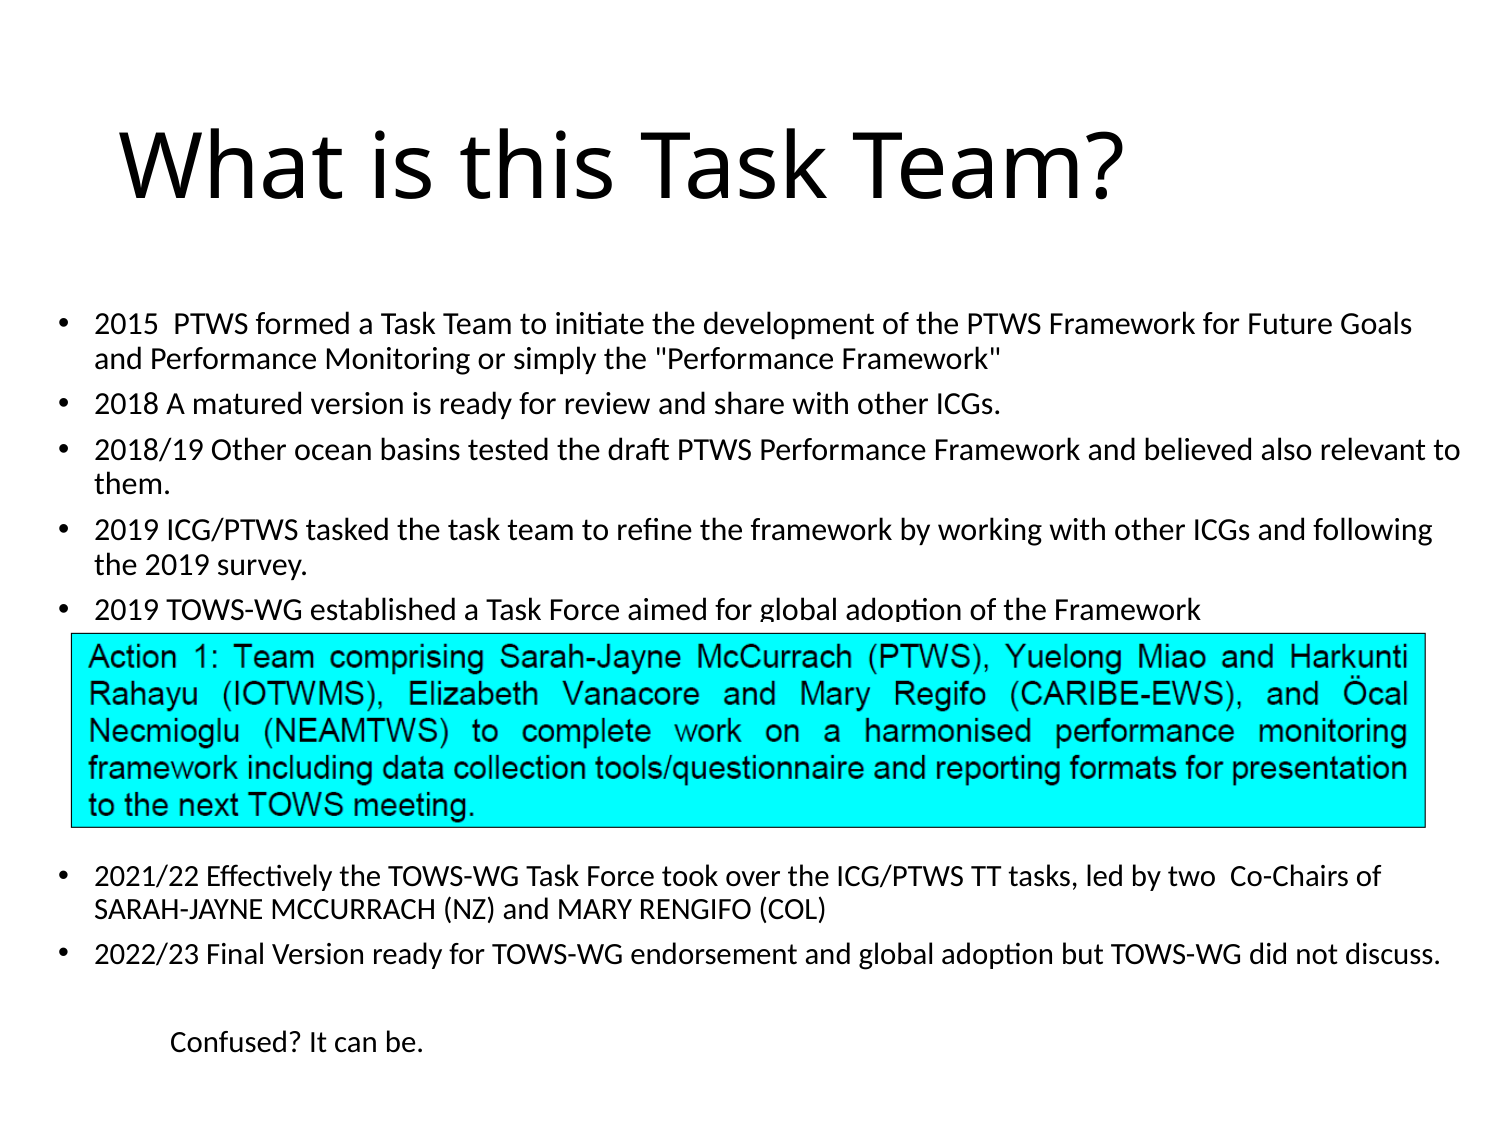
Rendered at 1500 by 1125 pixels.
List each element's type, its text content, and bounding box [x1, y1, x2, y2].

list 2015 PTWS formed a Task Team to initiate the development of the PTWS Framework for Future Goals and Performance Monitoring or simply the "Performance Framework" 2018 A matured version is ready for review and share with other ICGs. 2018/19 Other ocean basins tested the draft PTWS Performance Framework and believed also relevant to them. 2019 ICG/PTWS tasked the task team to refine the framework by working with other ICGs and following the 2019 survey. 2019 TOWS-WG established a Task Force aimed for global adoption of the Framework 2021/22 Effectively the TOWS-WG Task Force took over the ICG/PTWS TT tasks, led by two Co-Chairs of SARAH-JAYNE MCCURRACH (NZ) and MARY RENGIFO (COL) 2022/23 Final Version ready for TOWS-WG endorsement and global adoption but TOWS-WG did not discuss. Confused? It can be. [43, 299, 1481, 1105]
title What is this Task Team? [103, 59, 1397, 278]
picture [59, 622, 1441, 841]
